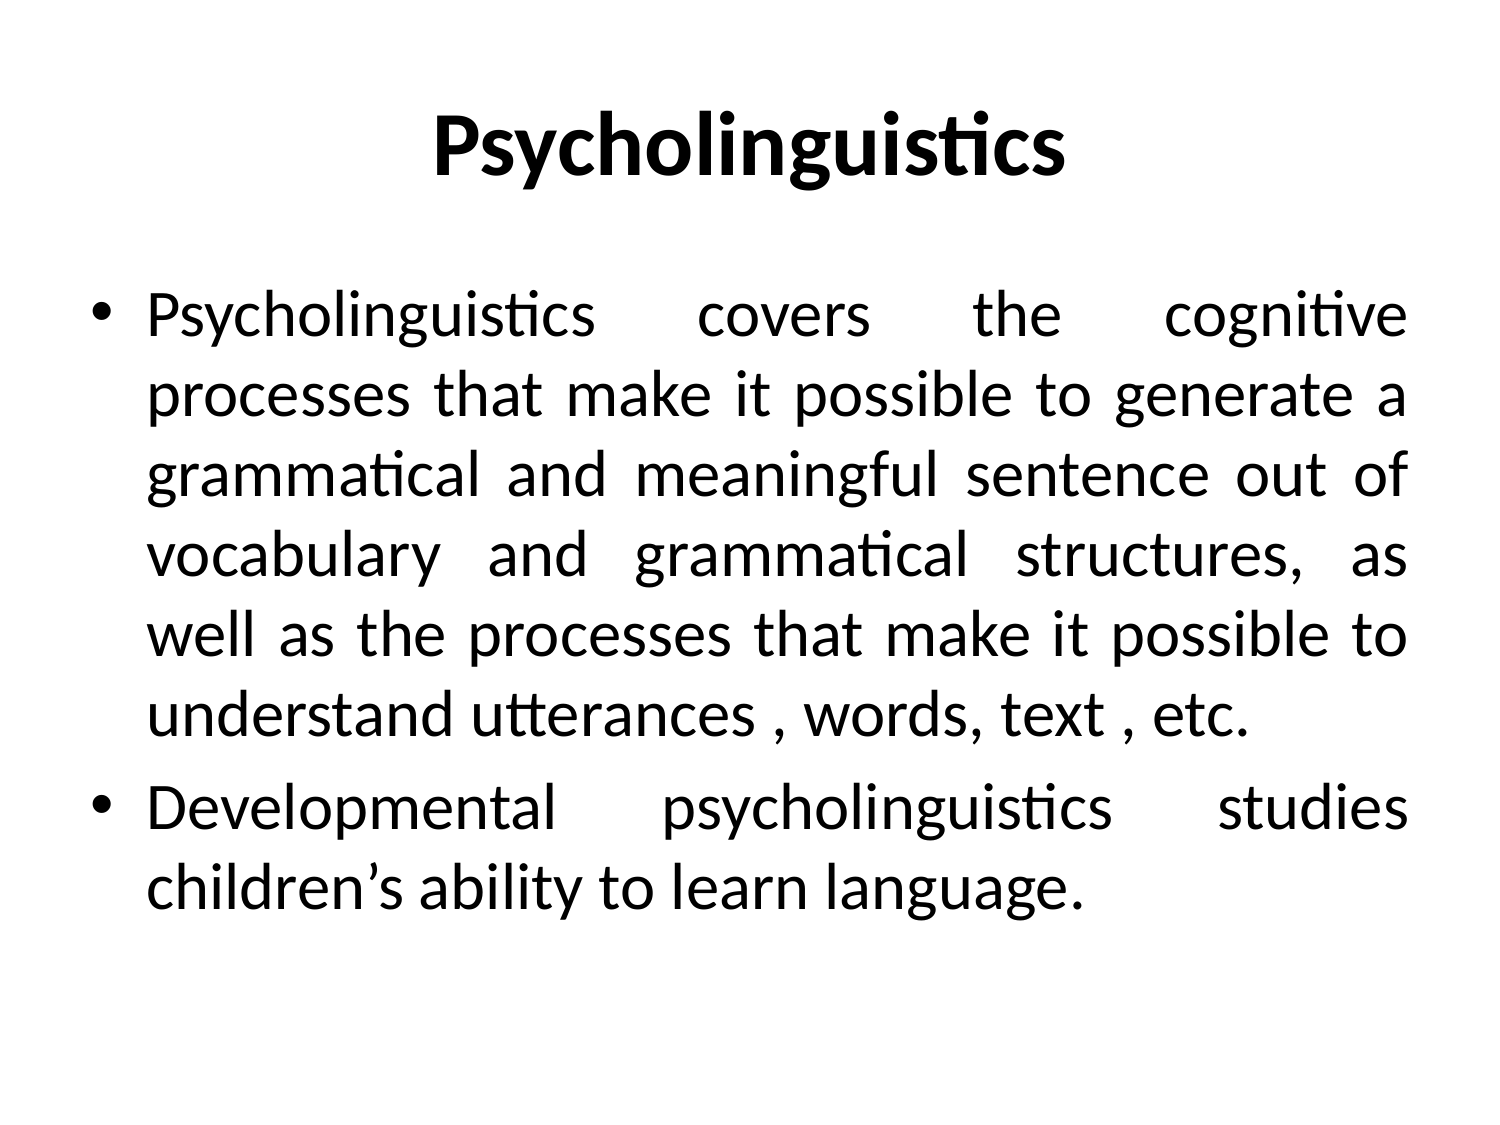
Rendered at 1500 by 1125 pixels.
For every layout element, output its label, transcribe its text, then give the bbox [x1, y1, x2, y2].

title Psycholinguistics [75, 45, 1425, 233]
list Psycholinguistics covers the cognitive processes that make it possible to generate a grammatical and meaningful sentence out of vocabulary and grammatical structures, as well as the processes that make it possible to understand utterances , words, text , etc. Developmental psycholinguistics studies children’s ability to learn language. [75, 262, 1425, 1005]
